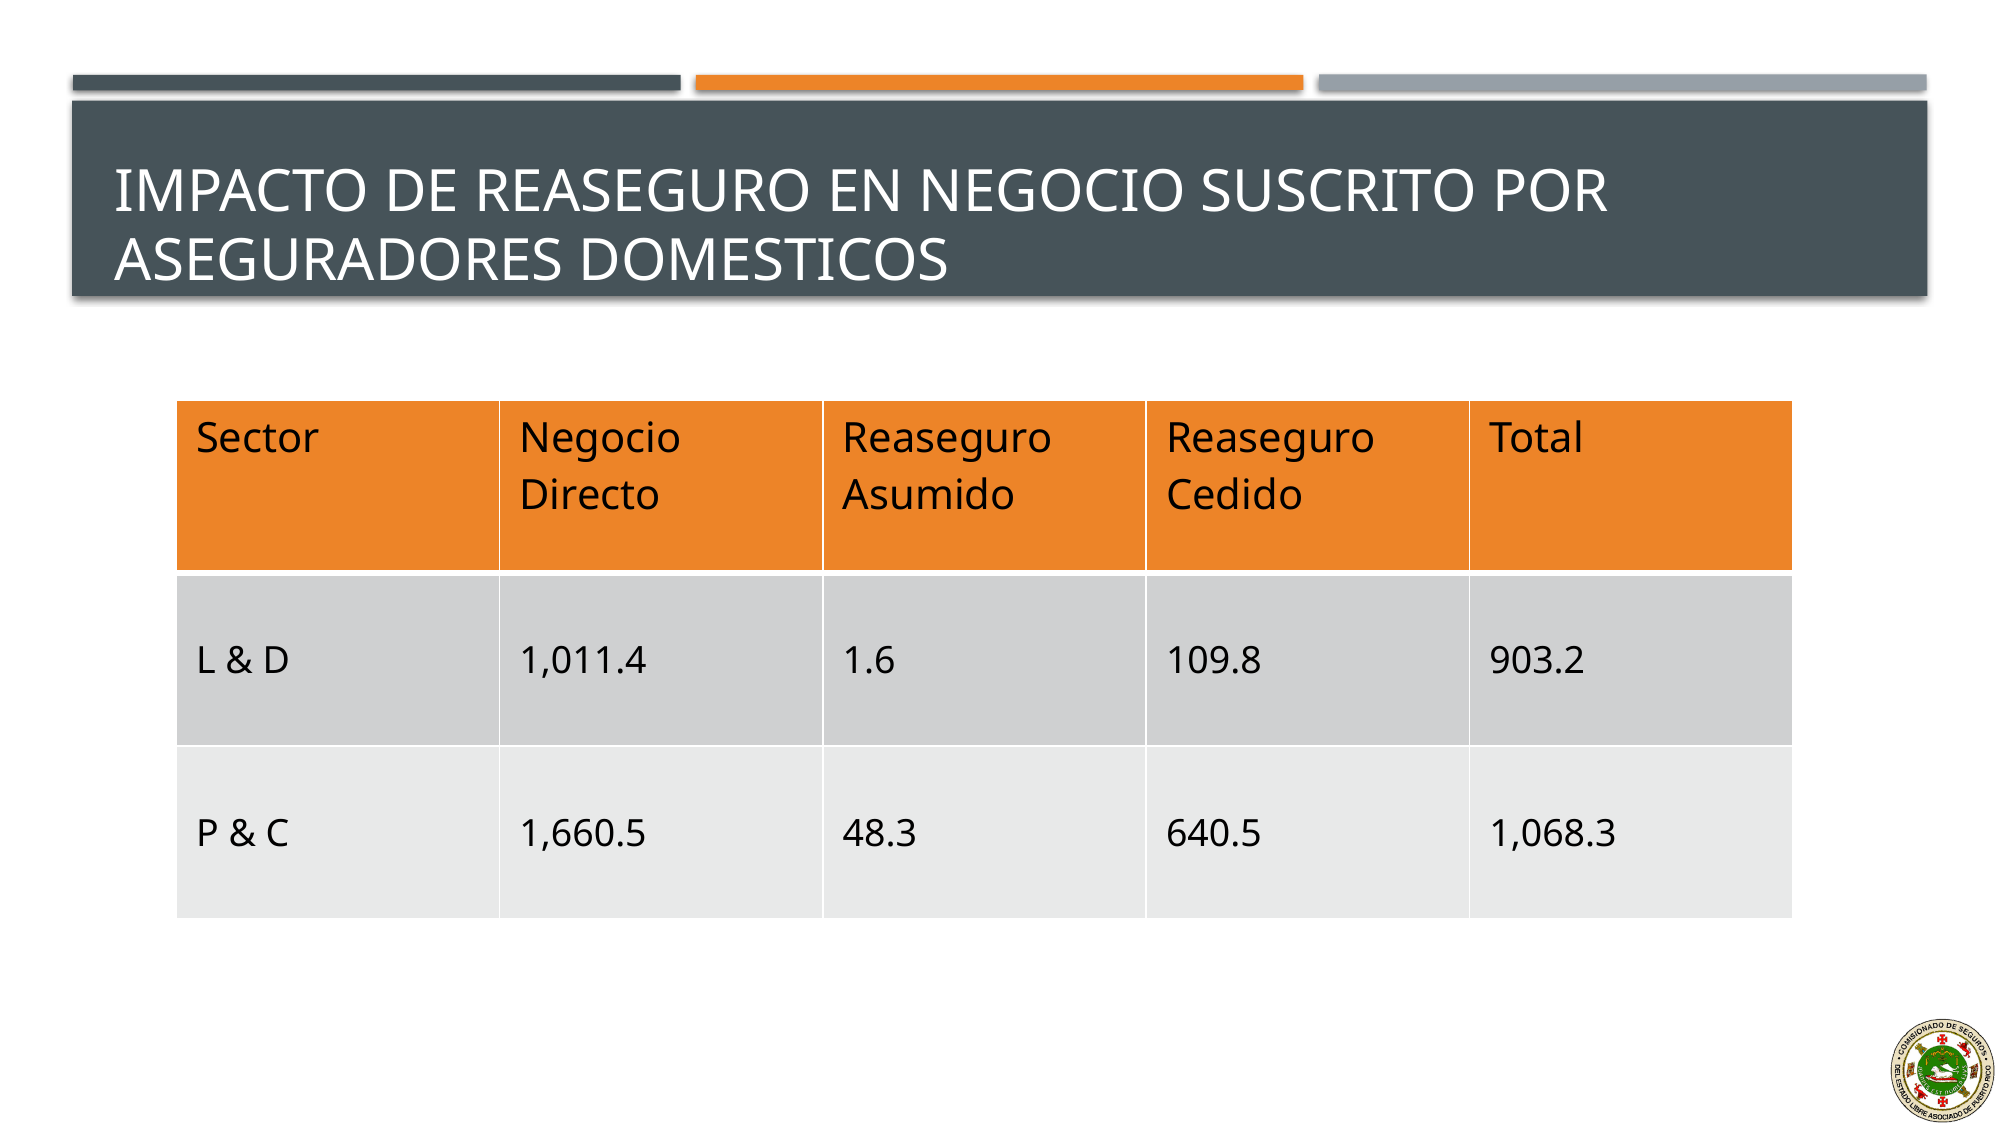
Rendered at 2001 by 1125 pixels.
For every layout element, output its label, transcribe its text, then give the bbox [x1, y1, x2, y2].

table_cell P & C [177, 747, 499, 918]
table_cell 903.2 [1470, 576, 1792, 745]
table_header Sector [177, 401, 499, 570]
title Impacto de Reaseguro en Negocio Suscrito por Aseguradores Domesticos [99, 45, 1900, 300]
picture [1889, 1015, 1996, 1125]
table_cell L & D [177, 576, 499, 745]
table_cell 48.3 [824, 747, 1145, 918]
table_header Total [1470, 401, 1792, 570]
table_header Negocio Directo [500, 401, 822, 570]
table_cell 109.8 [1147, 576, 1469, 745]
table_cell 1,011.4 [500, 576, 822, 745]
table_cell 1,068.3 [1470, 747, 1792, 918]
table_cell 1,660.5 [500, 747, 822, 918]
table_header Reaseguro Cedido [1147, 401, 1469, 570]
table_cell 640.5 [1147, 747, 1469, 918]
table_header Reaseguro Asumido [824, 401, 1145, 570]
table_cell 1.6 [824, 576, 1145, 745]
